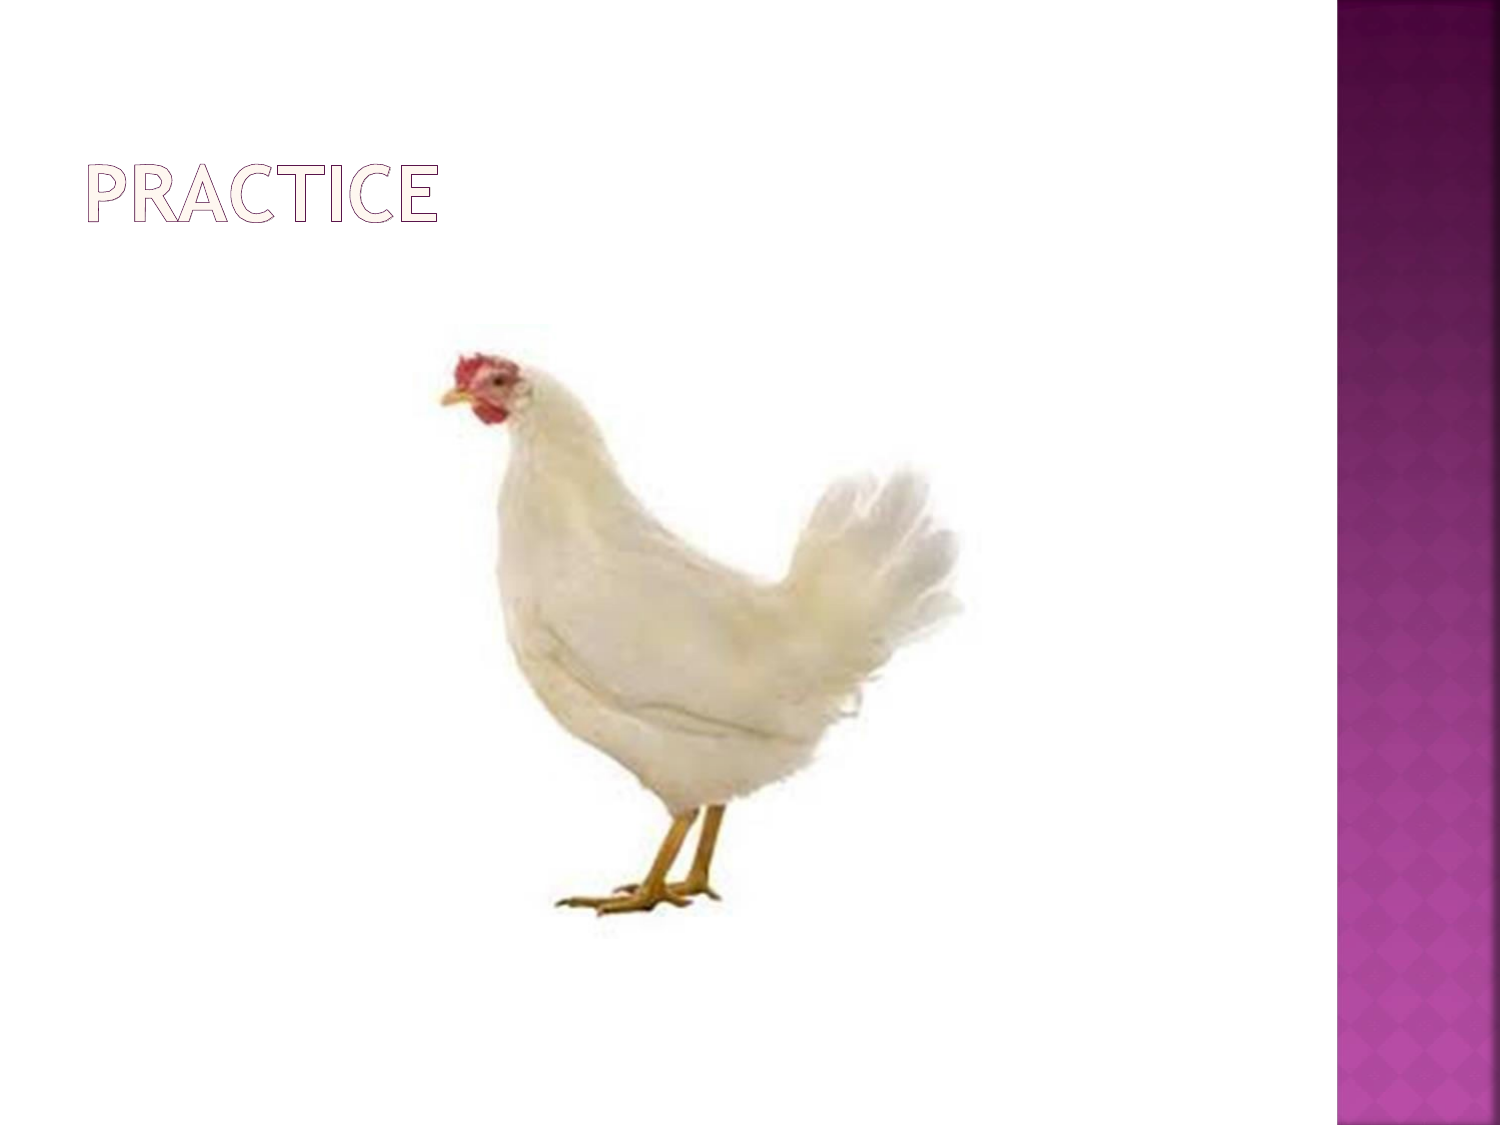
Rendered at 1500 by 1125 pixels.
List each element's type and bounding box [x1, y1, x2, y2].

text_box [412, 324, 982, 939]
text_box [242, 164, 369, 223]
text_box [276, 165, 324, 222]
text_box [330, 165, 341, 222]
text_box [88, 164, 250, 223]
text_box [349, 164, 393, 223]
text_box [400, 165, 438, 222]
text_box [88, 164, 126, 222]
picture [1337, 0, 1500, 1125]
text_box [361, 164, 438, 223]
text_box [230, 164, 274, 223]
text_box [134, 164, 228, 222]
